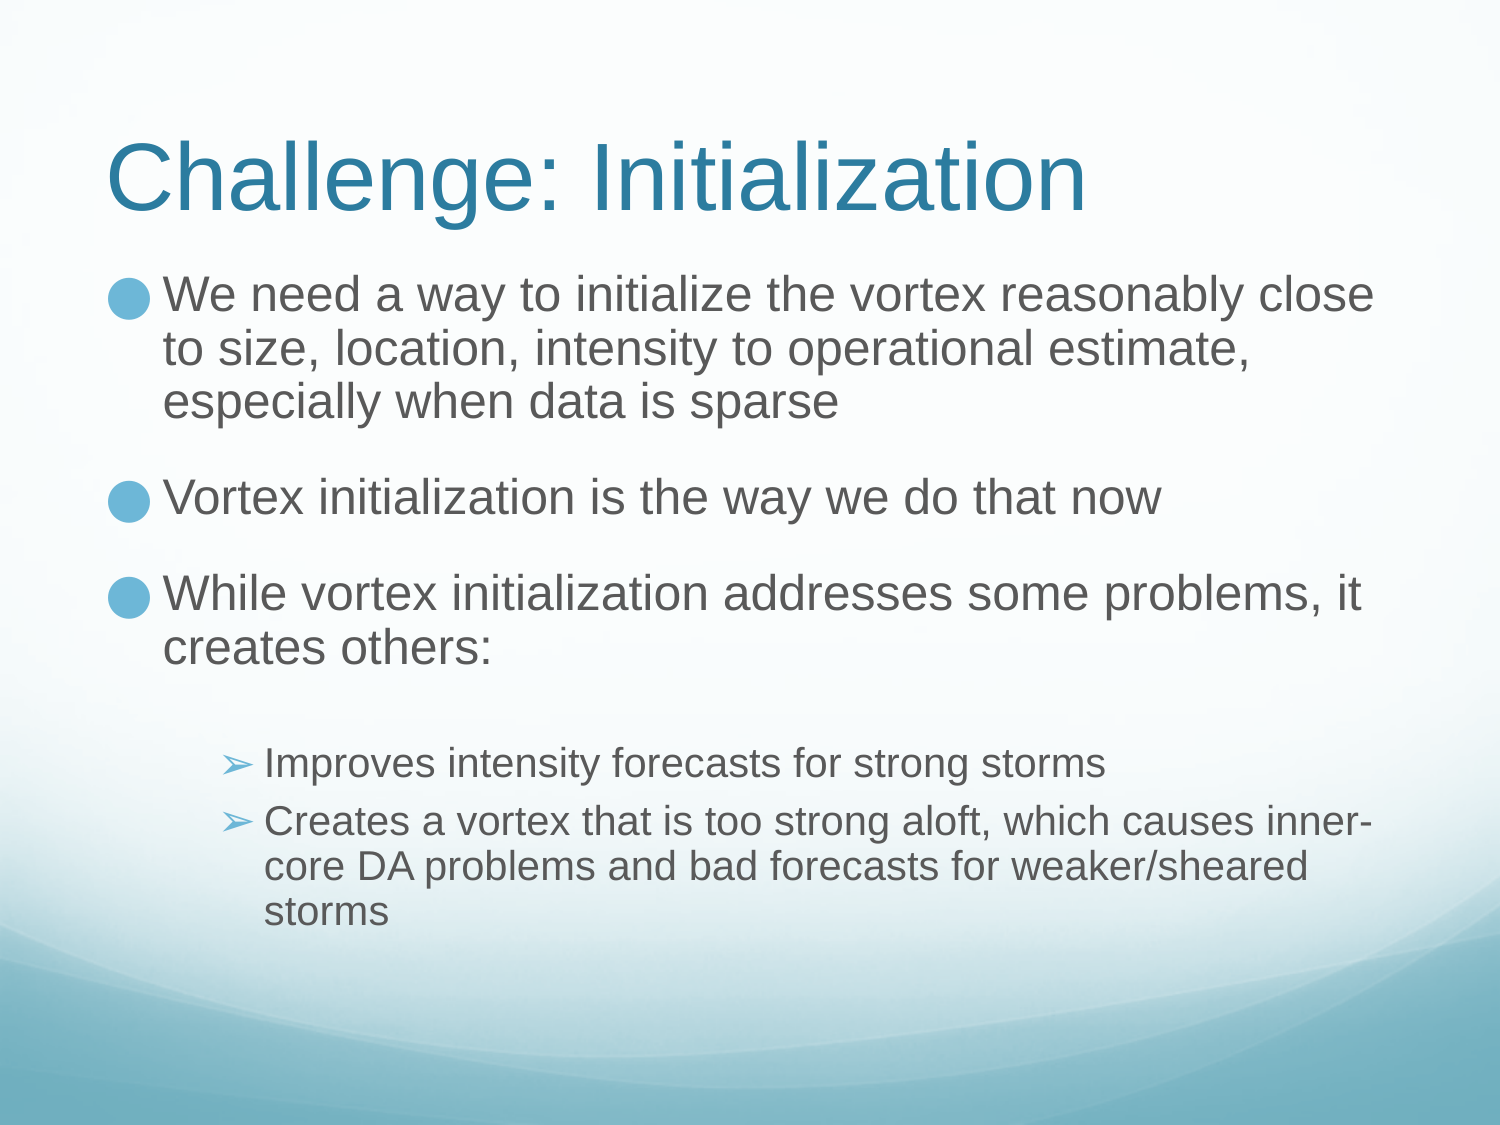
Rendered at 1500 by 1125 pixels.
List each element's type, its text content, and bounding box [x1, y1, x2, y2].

title Challenge: Initialization [90, 17, 1500, 237]
list We need a way to initialize the vortex reasonably close to size, location, intensity to operational estimate, especially when data is sparse Vortex initialization is the way we do that now While vortex initialization addresses some problems, it creates others: Improves intensity forecasts for strong storms Creates a vortex that is too strong aloft, which causes inner-core DA problems and bad forecasts for weaker/sheared storms [90, 260, 1392, 973]
picture [0, 0, 1500, 1125]
